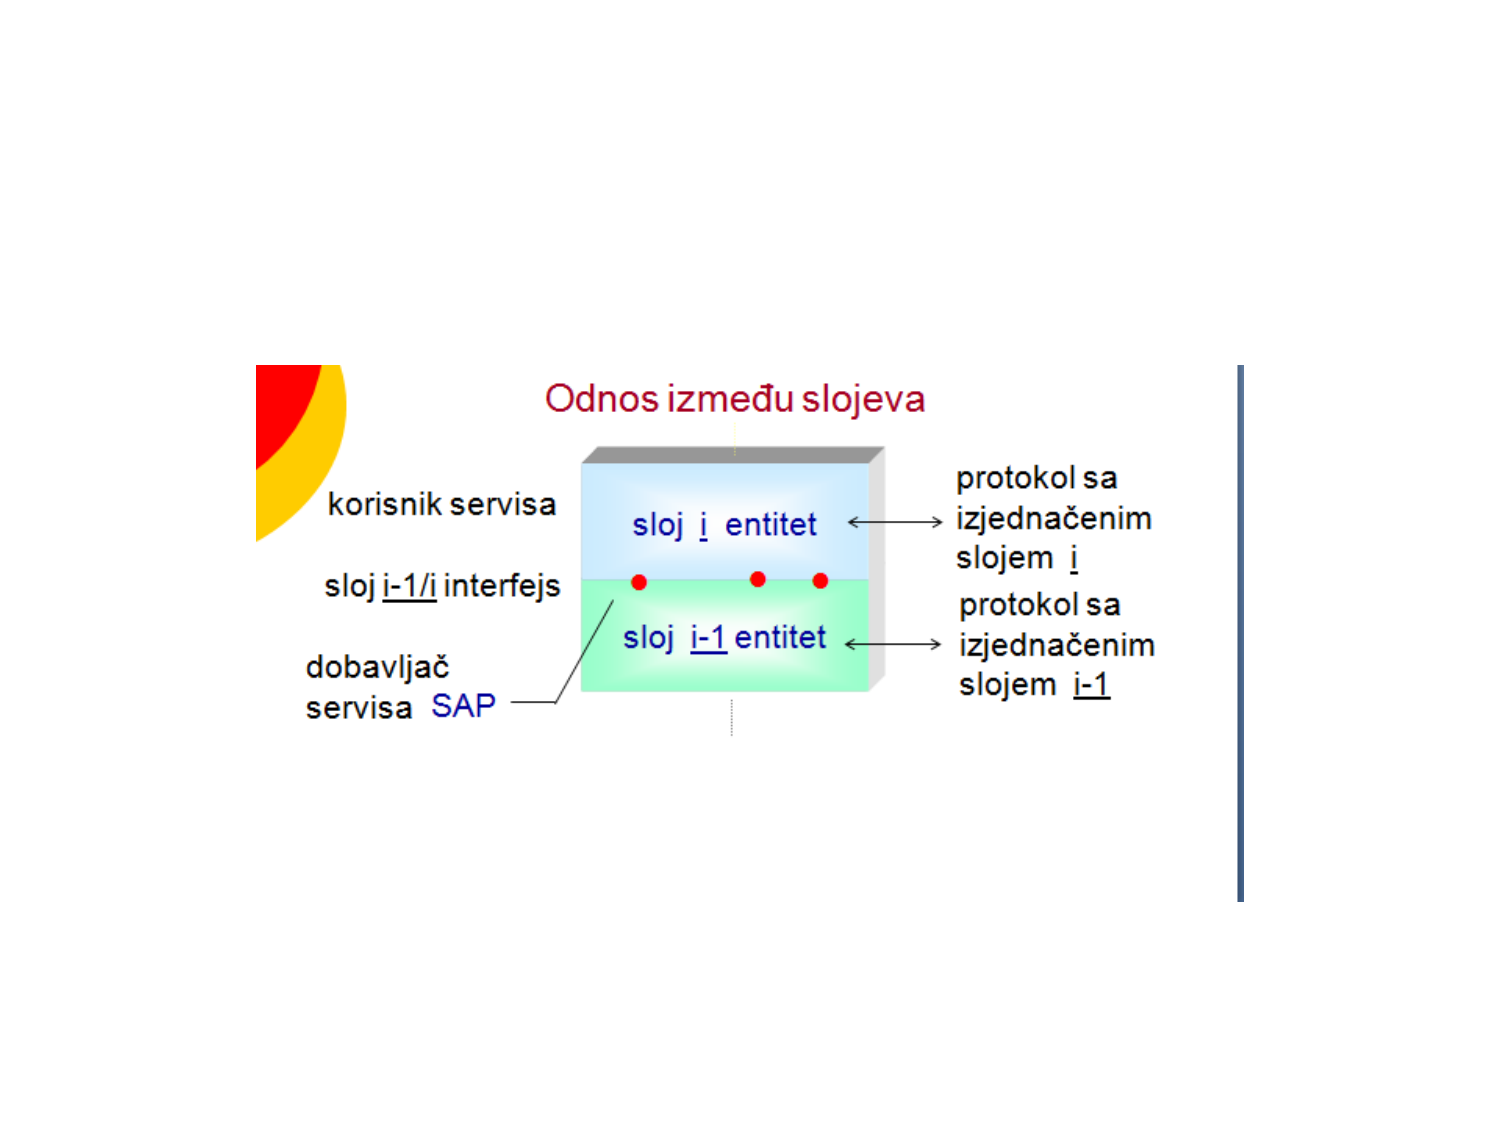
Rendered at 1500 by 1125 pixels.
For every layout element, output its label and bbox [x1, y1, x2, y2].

list [255, 365, 1244, 902]
